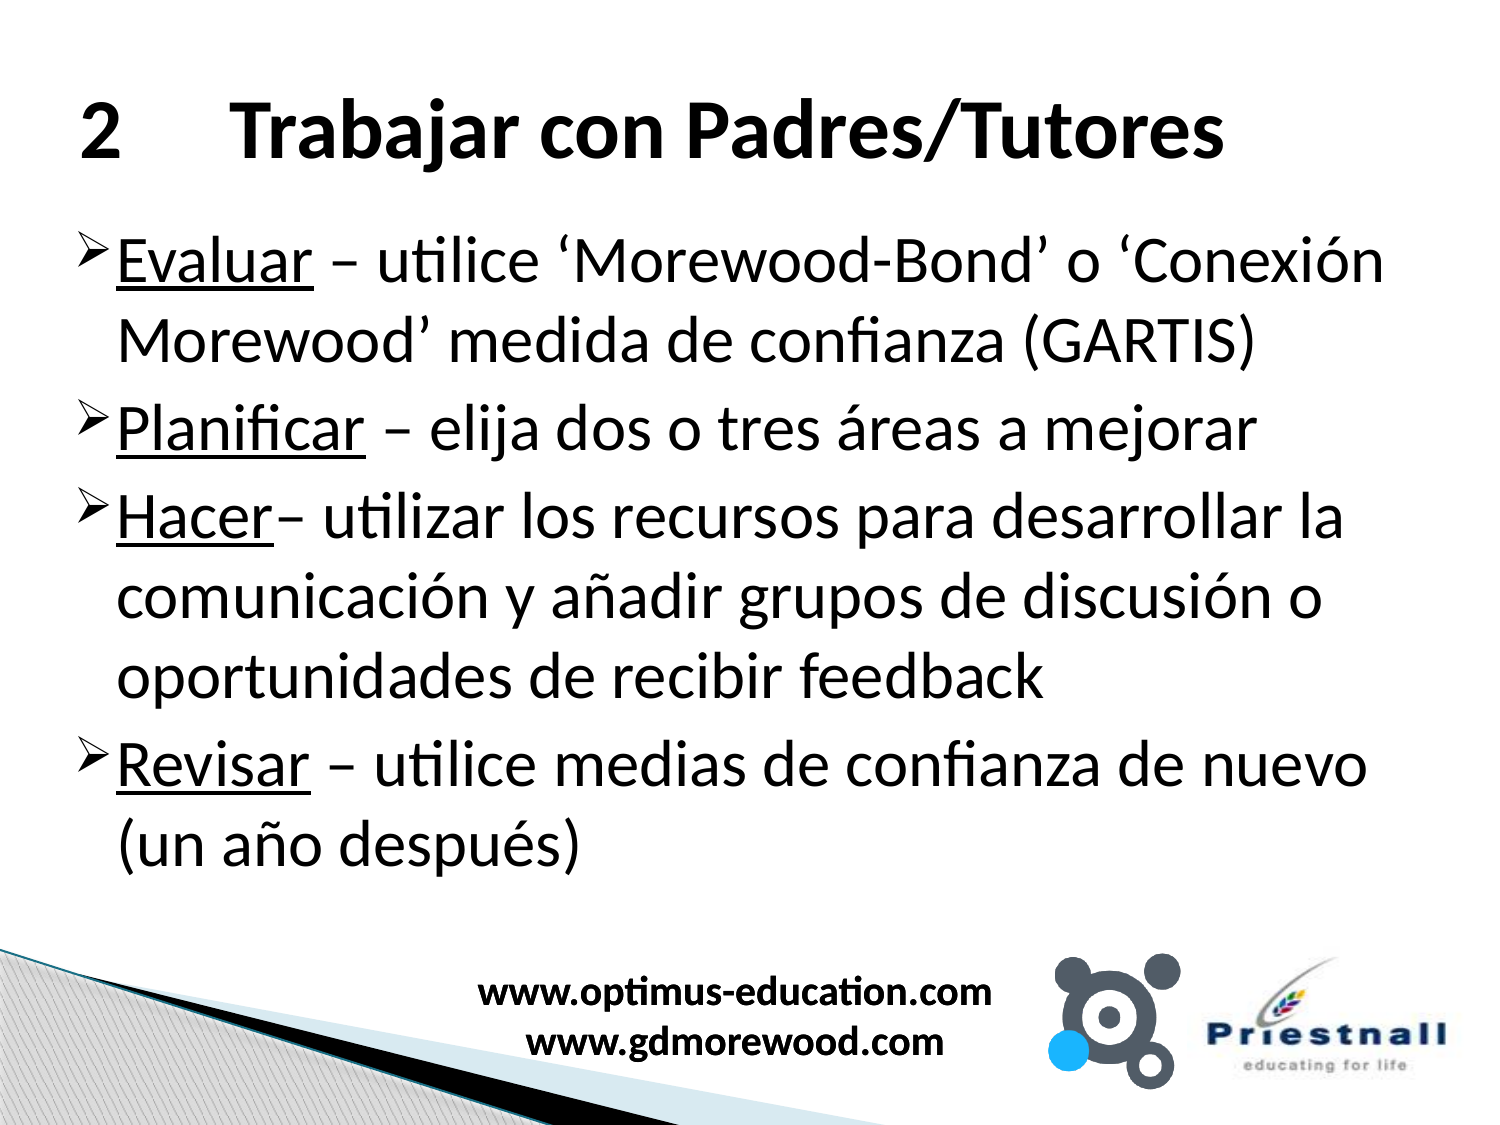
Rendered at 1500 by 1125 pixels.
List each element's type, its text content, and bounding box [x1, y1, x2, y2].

picture [1187, 946, 1465, 1084]
picture [1045, 952, 1183, 1090]
list Evaluar – utilice ‘Morewood-Bond’ o ‘Conexión Morewood’ medida de confianza (GARTIS) Planificar – elija dos o tres áreas a mejorar Hacer– utilizar los recursos para desarrollar la comunicación y añadir grupos de discusión o oportunidades de recibir feedback Revisar – utilice medias de confianza de nuevo (un año después) [41, 208, 1459, 951]
title 2 Trabajar con Padres/Tutores [64, 30, 1415, 219]
